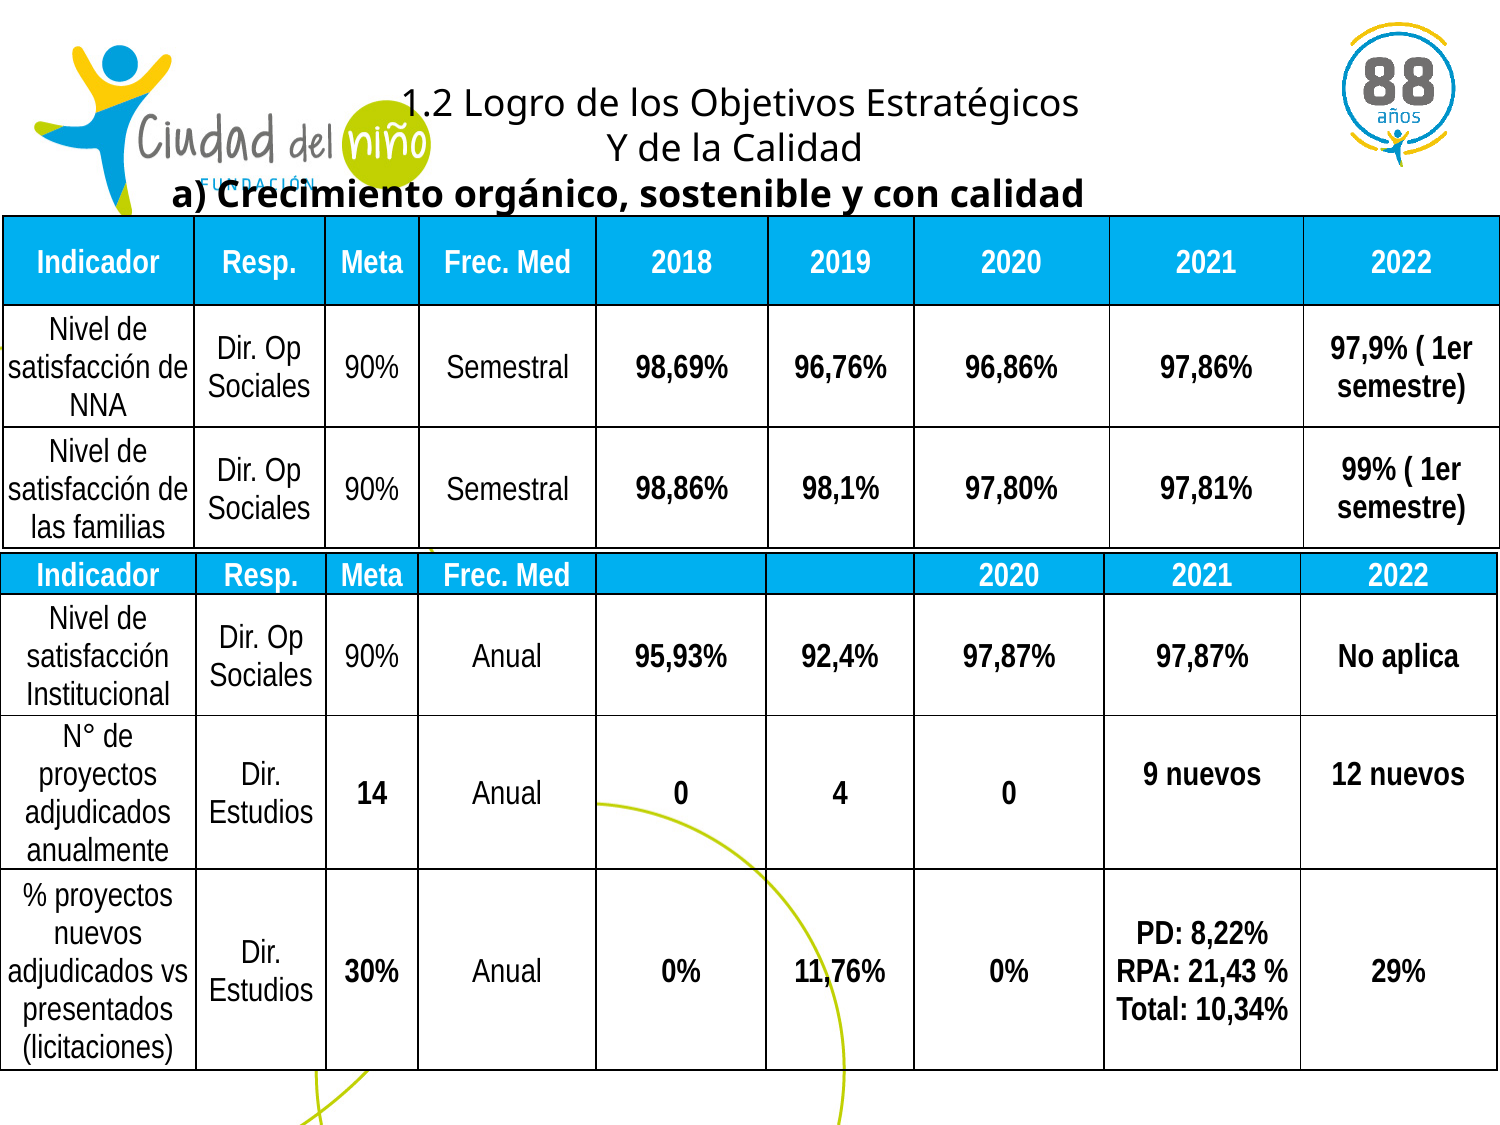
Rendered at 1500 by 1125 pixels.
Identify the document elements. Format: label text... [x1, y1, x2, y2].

table_cell 97,86% [1110, 306, 1303, 426]
table_cell Dir. Estudios [197, 716, 325, 868]
table_header Indicador [4, 217, 193, 304]
table_cell 0% [915, 870, 1103, 1069]
table_cell 0 [597, 716, 765, 868]
table_cell 90% [326, 306, 418, 426]
table_header Resp. [195, 217, 324, 304]
table_cell 98,69% [597, 306, 767, 426]
table_header 2022 [1301, 554, 1496, 593]
table_cell 98,86% [597, 428, 767, 547]
table_header [767, 554, 913, 593]
table_cell 97,81% [1110, 428, 1303, 547]
table_cell 12 nuevos [1301, 716, 1496, 868]
table_header 2021 [1105, 554, 1300, 593]
table_header Meta [326, 217, 418, 304]
table_cell 90% [326, 428, 418, 547]
table_header 2022 [1304, 217, 1499, 304]
table_cell 4 [767, 716, 913, 868]
table_cell 0% [597, 870, 765, 1069]
table_cell Nivel de satisfacción de NNA [4, 306, 193, 426]
table_cell 29% [1301, 870, 1496, 1069]
table_cell 97,87% [1105, 595, 1300, 715]
table_cell 96,86% [915, 306, 1109, 426]
table_cell 96,76% [769, 306, 913, 426]
table_cell Anual [419, 870, 595, 1069]
table_cell 95,93% [597, 595, 765, 715]
table_cell 98,1% [769, 428, 913, 547]
table_header Indicador [1, 554, 195, 593]
table_cell 11,76% [767, 870, 913, 1069]
table_cell Semestral [420, 306, 595, 426]
table_cell Anual [419, 716, 595, 868]
table_header 2018 [597, 217, 767, 304]
table_cell 99% ( 1er semestre) [1304, 428, 1499, 547]
table_cell Semestral [420, 428, 595, 547]
table_cell 97,9% ( 1er semestre) [1304, 306, 1499, 426]
table_header 2020 [915, 554, 1103, 593]
table_cell Nivel de satisfacción Institucional [1, 595, 195, 715]
table_header Meta [327, 554, 417, 593]
table_cell Dir. Op Sociales [195, 306, 324, 426]
table_cell 9 nuevos [1105, 716, 1300, 868]
table_cell Dir. Estudios [197, 870, 325, 1069]
table_header Frec. Med [420, 217, 595, 304]
table_header Resp. [197, 554, 325, 593]
table_cell PD: 8,22% RPA: 21,43 % Total: 10,34% [1105, 870, 1300, 1069]
text_box 1.2 Logro de los Objetivos Estratégicos Y de la Calidad [126, 63, 1326, 185]
table_cell Nivel de satisfacción de las familias [4, 428, 193, 547]
table_header Frec. Med [419, 554, 595, 593]
table_header 2021 [1110, 217, 1303, 304]
table_cell 92,4% [767, 595, 913, 715]
picture [0, 0, 1500, 1125]
table_cell 97,87% [915, 595, 1103, 715]
table_cell No aplica [1301, 595, 1496, 715]
table_cell % proyectos nuevos adjudicados vs presentados (licitaciones) [1, 870, 195, 1069]
table_cell Anual [419, 595, 595, 715]
table_cell Dir. Op Sociales [197, 595, 325, 715]
table_cell 14 [327, 716, 417, 868]
text_box a) Crecimiento orgánico, sostenible y con calidad [145, 153, 1357, 215]
table_cell 90% [327, 595, 417, 715]
table_header 2020 [915, 217, 1109, 304]
table_cell 0 [915, 716, 1103, 868]
table_cell Dir. Op Sociales [195, 428, 324, 547]
table_header [597, 554, 765, 593]
table_cell 97,80% [915, 428, 1109, 547]
table_header 2019 [769, 217, 913, 304]
table_cell N° de proyectos adjudicados anualmente [1, 716, 195, 868]
table_cell 30% [327, 870, 417, 1069]
